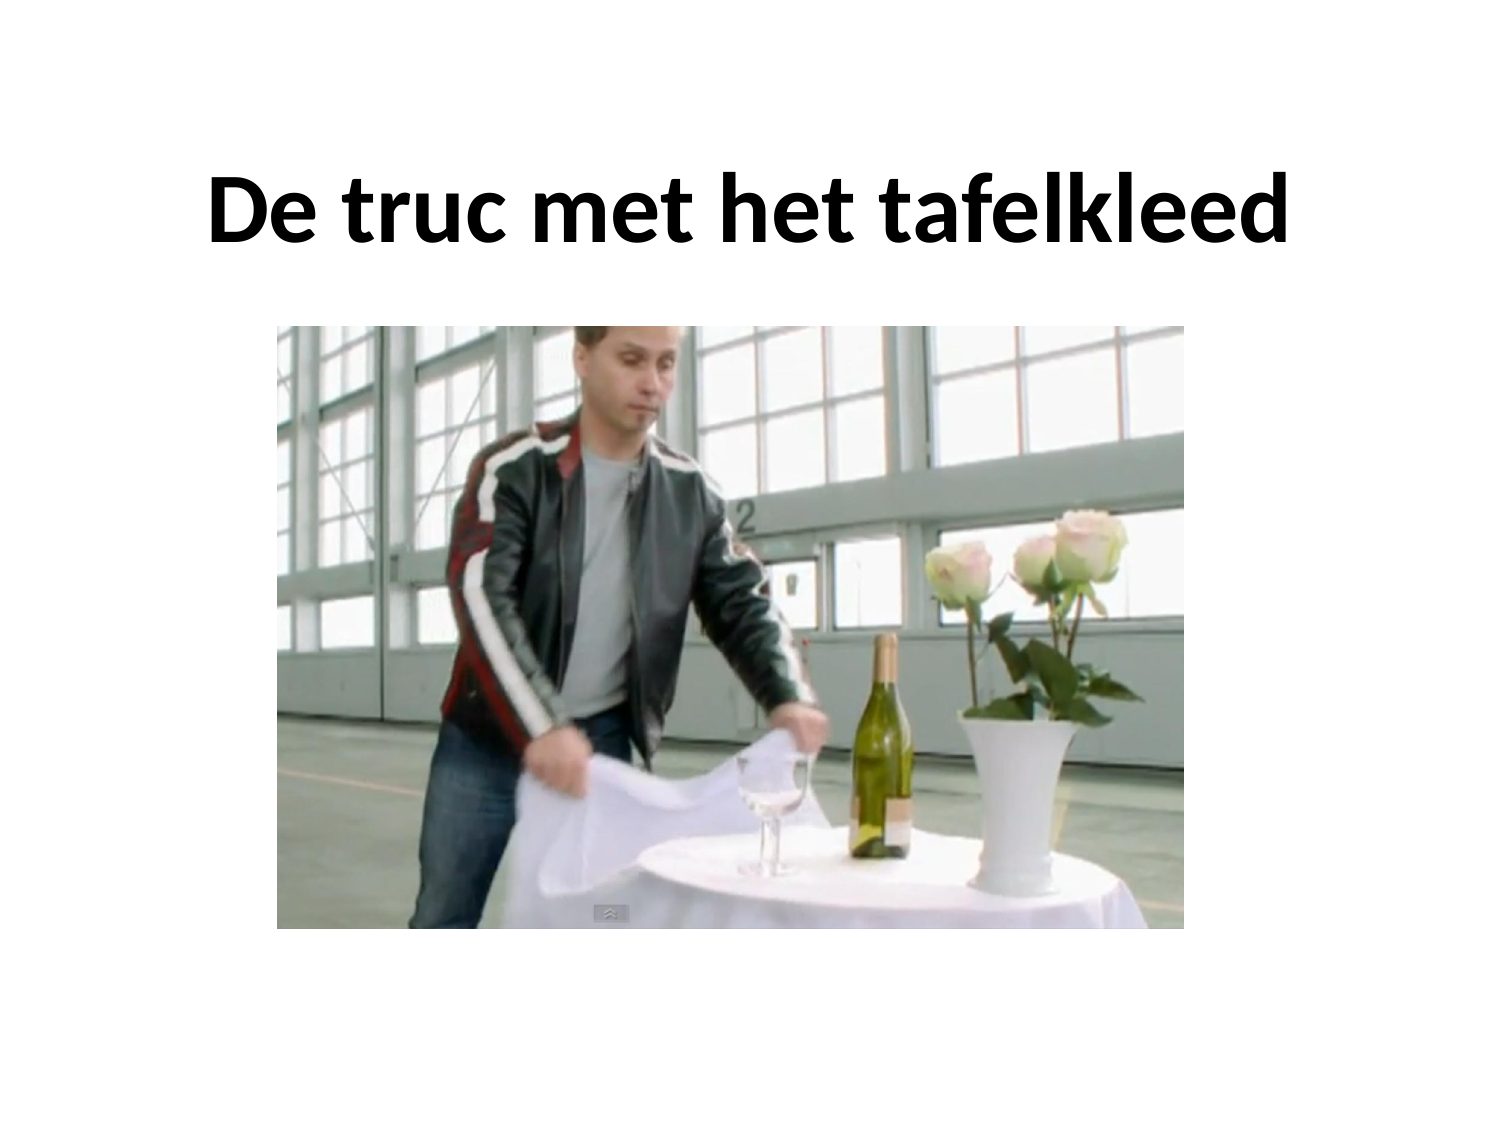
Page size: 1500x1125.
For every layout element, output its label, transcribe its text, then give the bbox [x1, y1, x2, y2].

title De truc met het tafelkleed [112, 90, 1388, 315]
picture [277, 325, 1184, 929]
subtitle [225, 398, 1275, 950]
